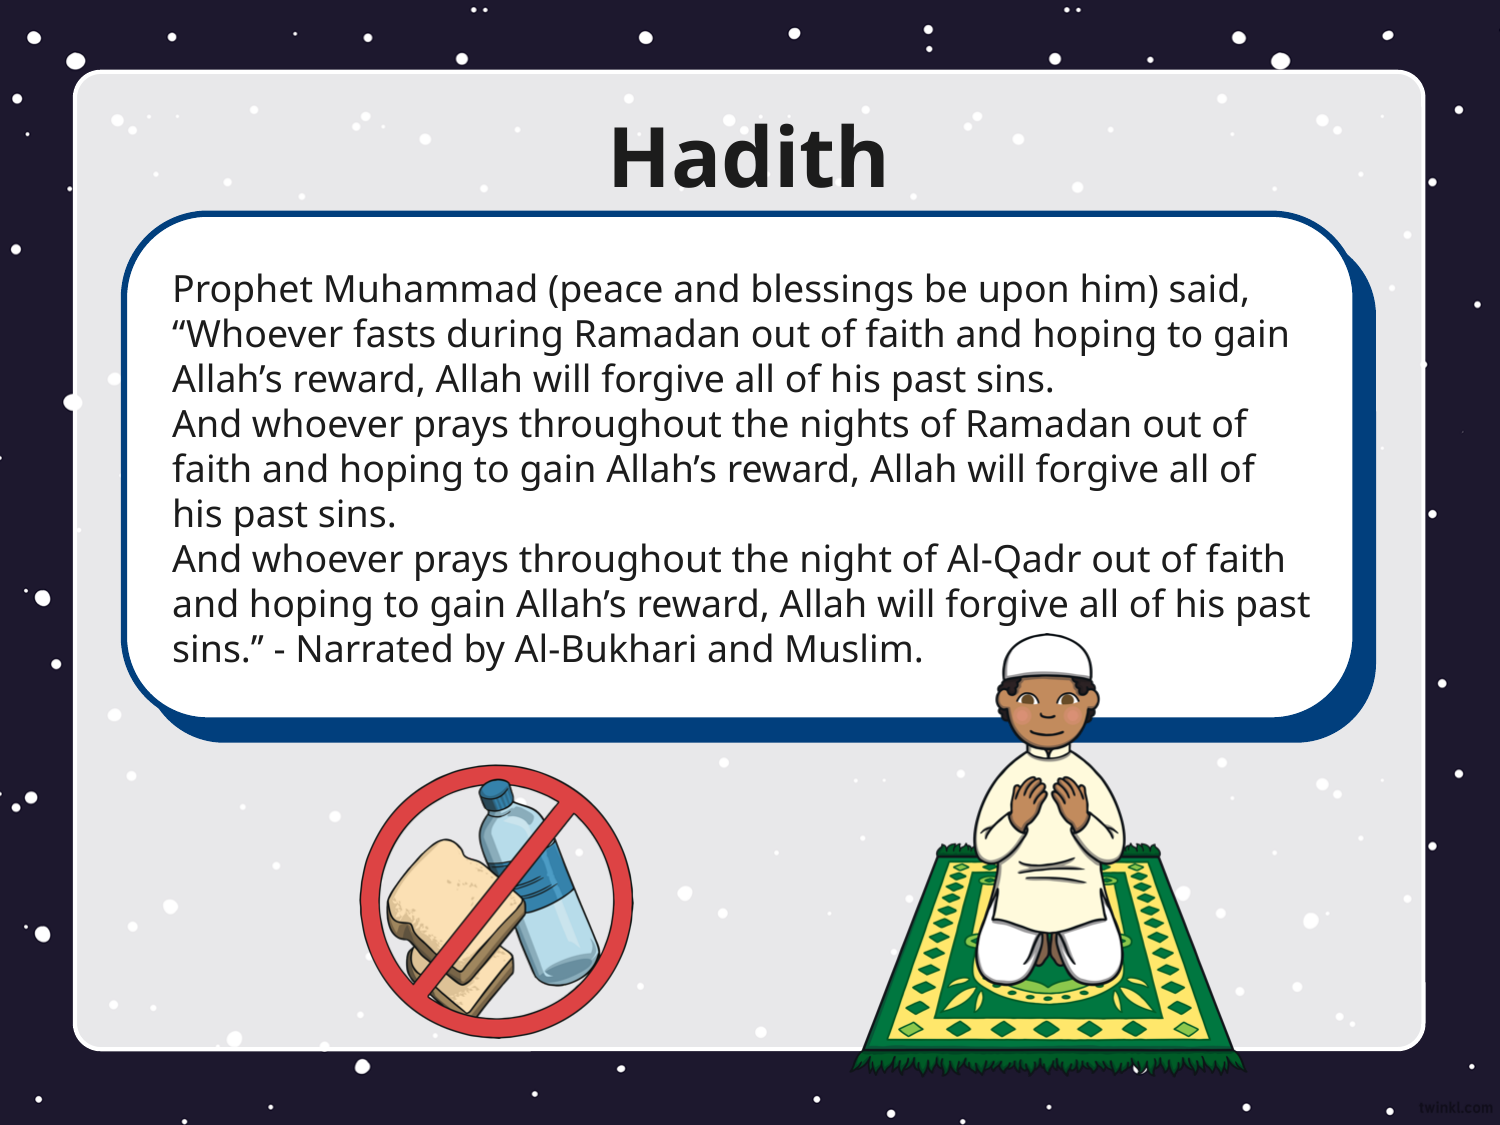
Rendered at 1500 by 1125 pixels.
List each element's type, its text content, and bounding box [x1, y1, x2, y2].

text_box [1248, 249, 1378, 744]
picture [0, 0, 1500, 1125]
text_box [154, 704, 849, 744]
title Hadith [73, 76, 1426, 244]
text_box Prophet Muhammad (peace and blessings be upon him) said, “Whoever fasts during Ramadan out of faith and hoping to gain Allah’s reward, Allah will forgive all of his past sins. And whoever prays throughout the nights of Ramadan out of faith and hoping to gain Allah’s reward, Allah will forgive all of his past sins. And whoever prays throughout the night of Al-Qadr out of faith and hoping to gain Allah’s reward, Allah will forgive all of his past sins.’’ - Narrated by Al-Bukhari and Muslim. [122, 212, 1357, 722]
